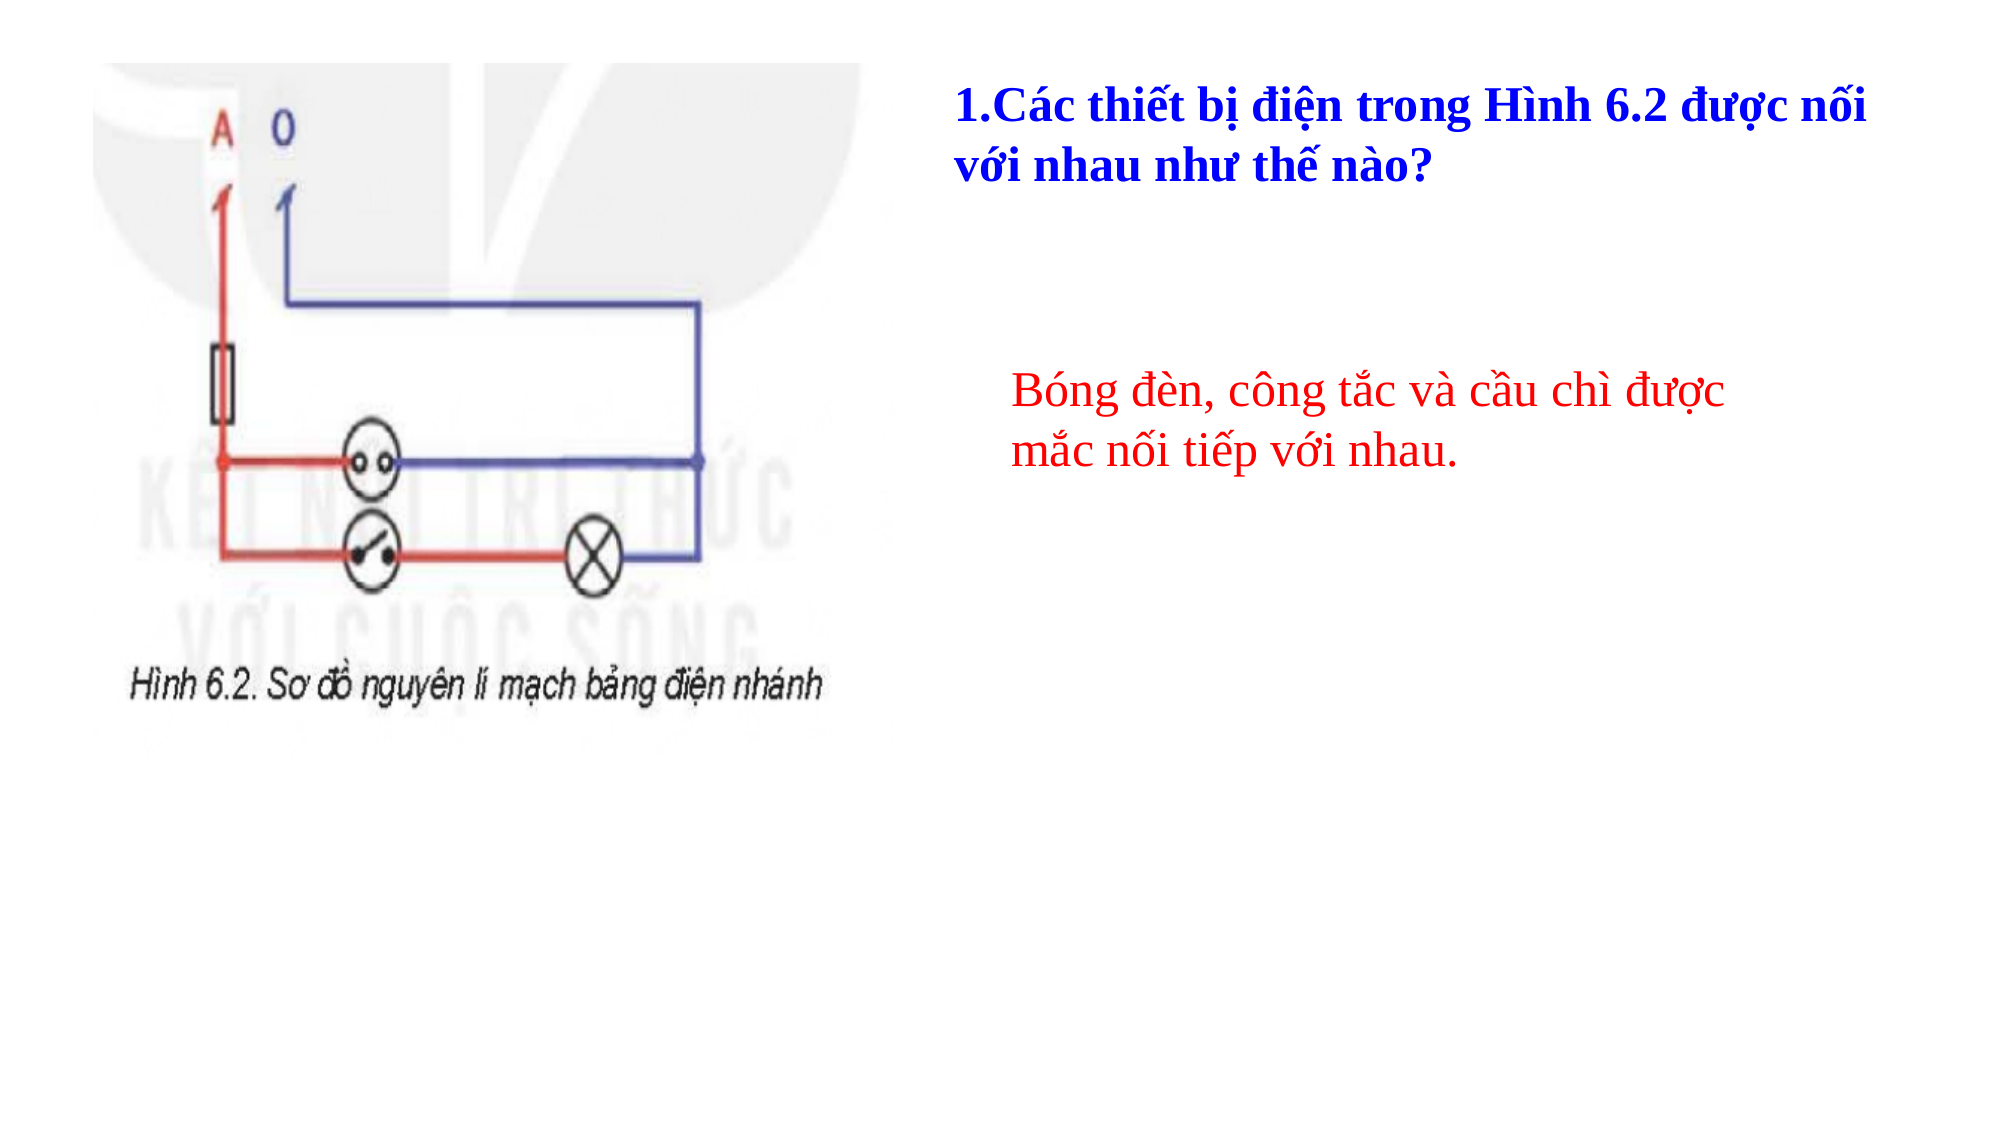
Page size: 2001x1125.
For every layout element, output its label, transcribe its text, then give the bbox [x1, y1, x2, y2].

text_box Bóng đèn, công tắc và cầu chì được mắc nối tiếp với nhau. [996, 349, 1811, 485]
picture [93, 63, 895, 772]
text_box 1.Các thiết bị điện trong Hình 6.2 được nối với nhau như thế nào? [939, 63, 1940, 199]
